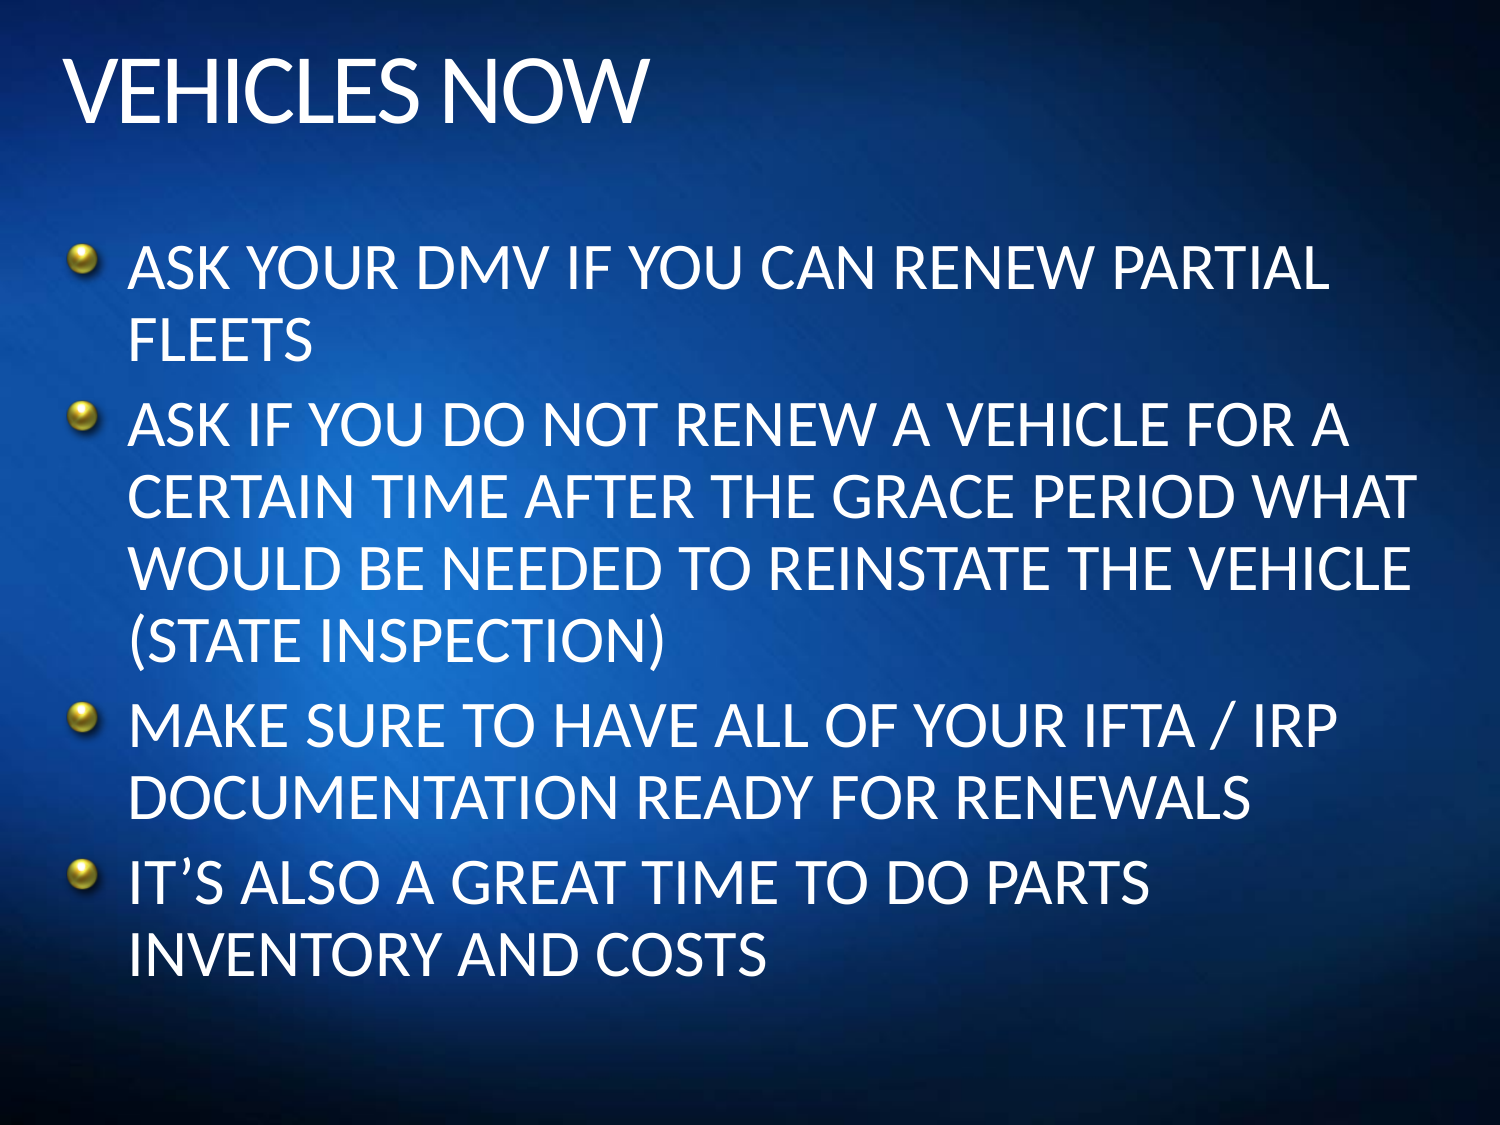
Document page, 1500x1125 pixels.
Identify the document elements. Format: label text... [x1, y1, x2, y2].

title VEHICLES NOW [62, 37, 1438, 147]
picture [0, 0, 1500, 1125]
list ASK YOUR DMV IF YOU CAN RENEW PARTIAL FLEETS ASK IF YOU DO NOT RENEW A VEHICLE FOR A CERTAIN TIME AFTER THE GRACE PERIOD WHAT WOULD BE NEEDED TO REINSTATE THE VEHICLE (STATE INSPECTION) MAKE SURE TO HAVE ALL OF YOUR IFTA / IRP DOCUMENTATION READY FOR RENEWALS IT’S ALSO A GREAT TIME TO DO PARTS INVENTORY AND COSTS [62, 231, 1438, 1096]
